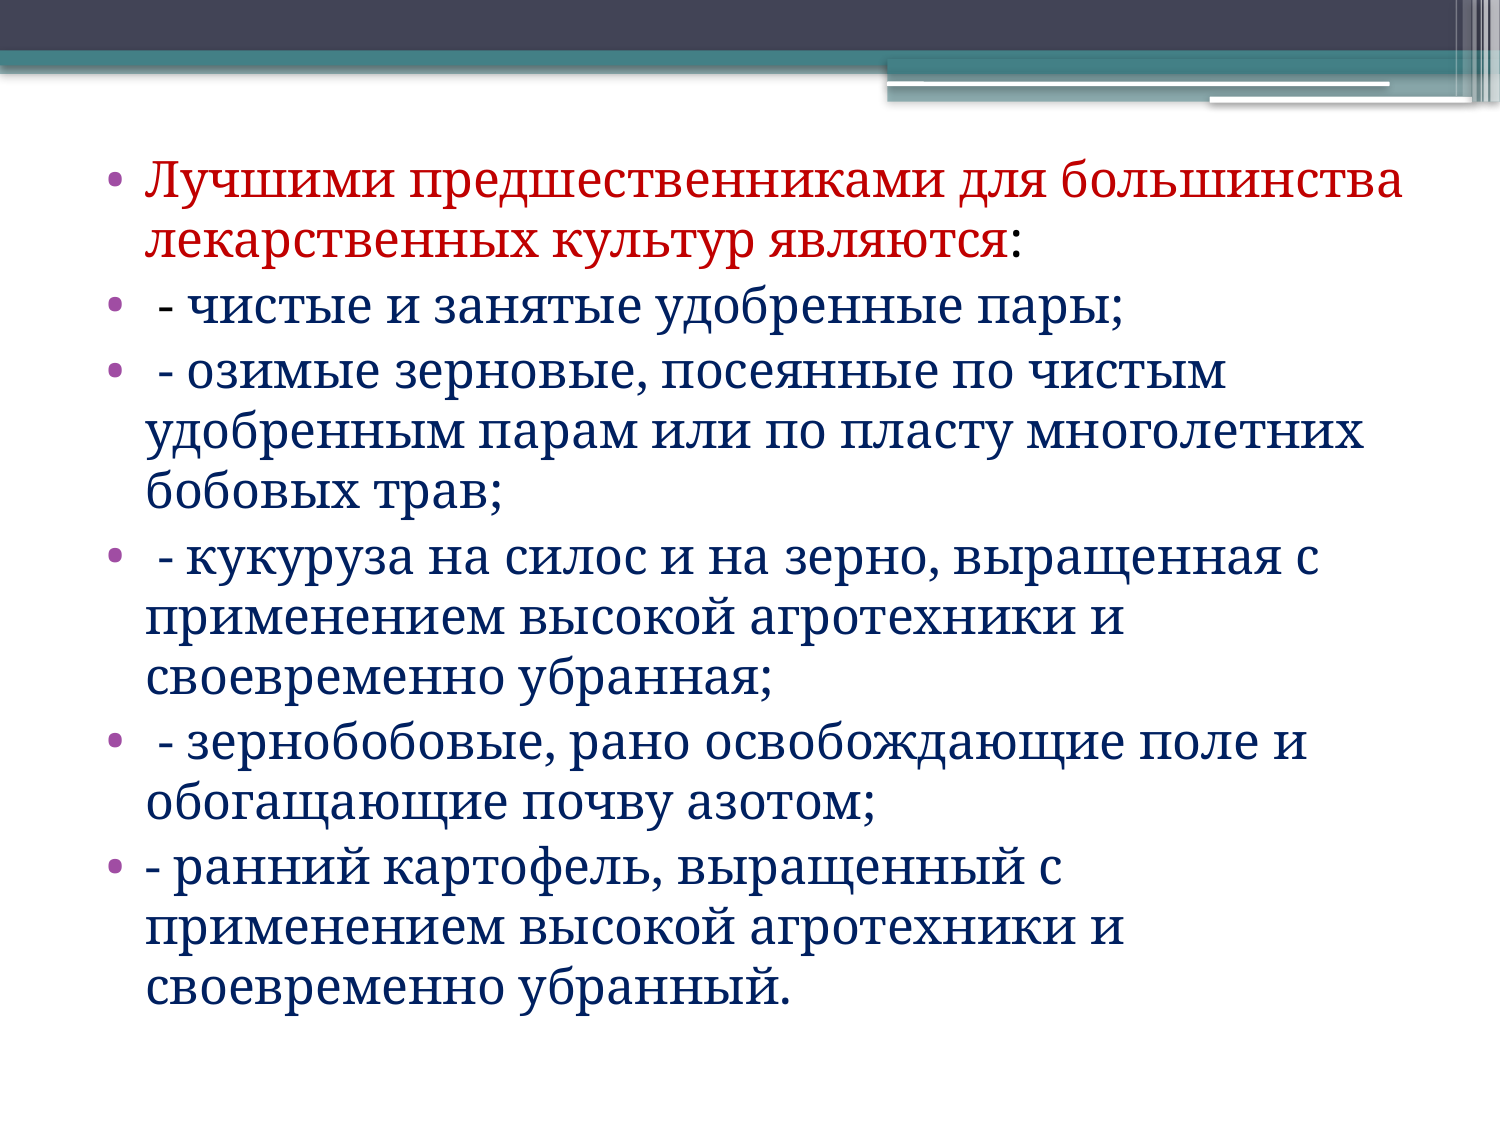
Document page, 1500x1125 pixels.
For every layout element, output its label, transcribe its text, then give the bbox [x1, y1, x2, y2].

list Лучшими предшественниками для большинства лекарственных культур являются: - чистые и занятые удобренные пары; - озимые зерновые, посеянные по чистым удобренным парам или по пласту многолетних бобовых трав; - кукуруза на силос и на зерно, выращенная с применением высокой агротехники и своевременно убранная; - зернобобовые, рано освобождающие поле и обогащающие почву азотом; - ранний картофель, выращенный с применением высокой агротехники и своевременно убранный. [75, 140, 1425, 1079]
